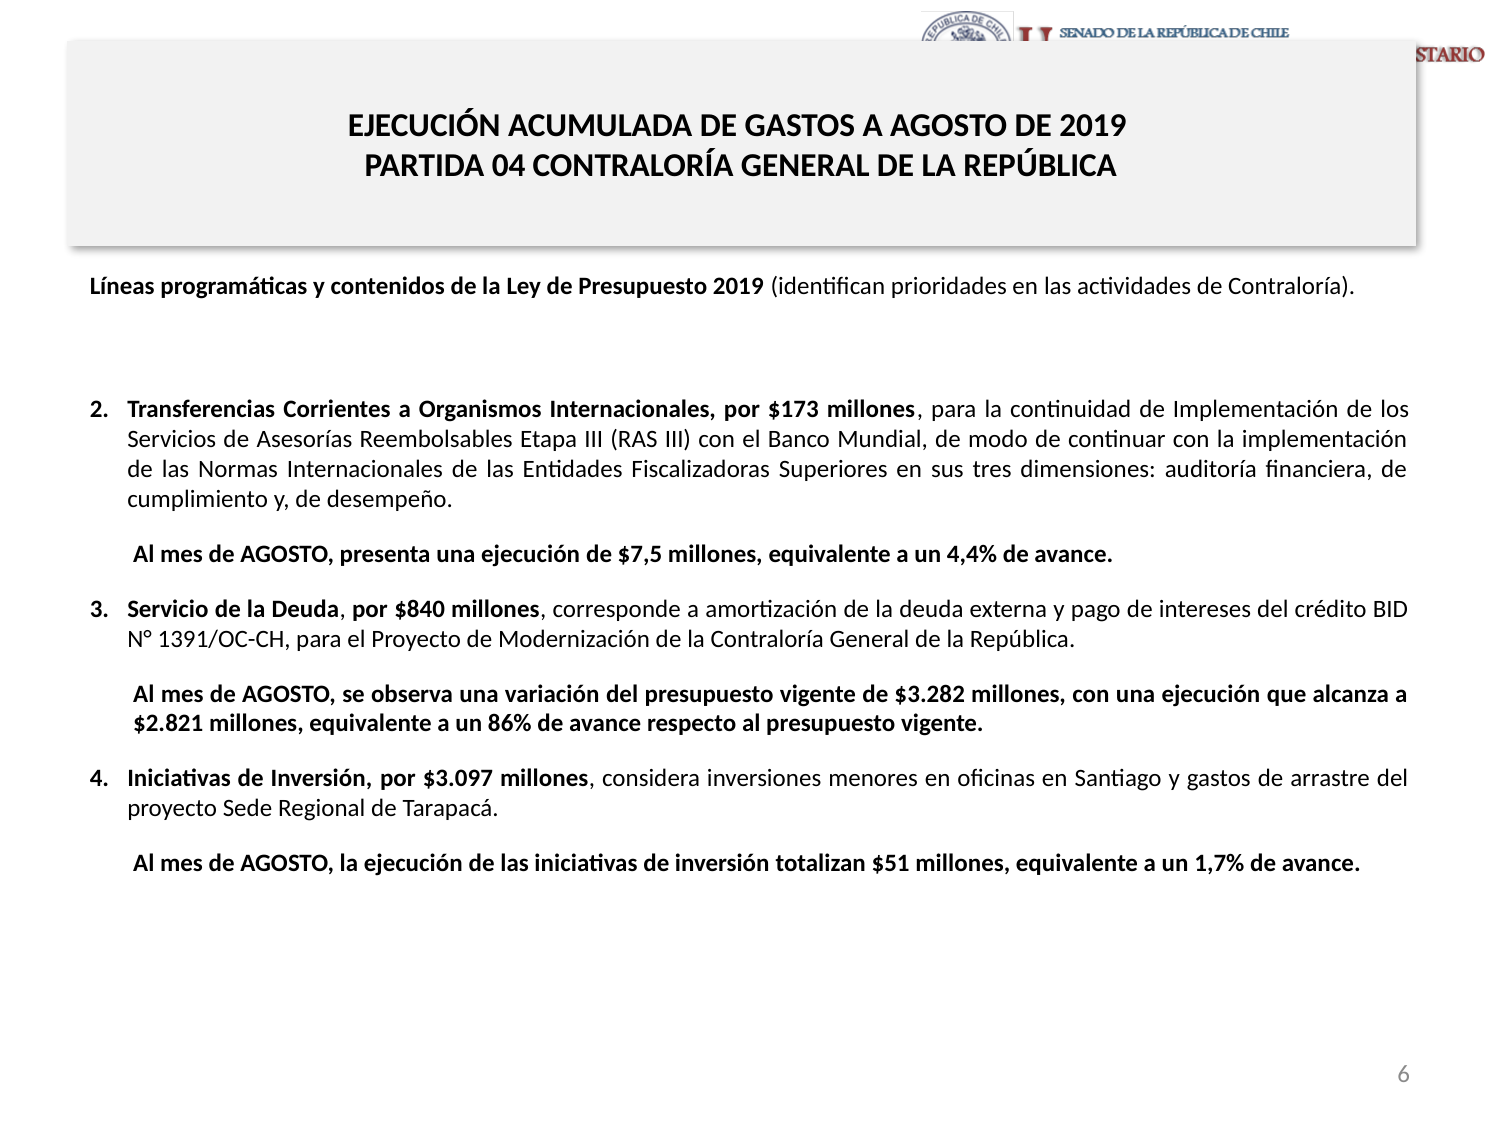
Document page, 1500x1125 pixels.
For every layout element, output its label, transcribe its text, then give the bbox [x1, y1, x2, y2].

title EJECUCIÓN ACUMULADA DE GASTOS A AGOSTO DE 2019 PARTIDA 04 CONTRALORÍA GENERAL DE LA REPÚBLICA [67, 41, 1415, 246]
slide_number 6 [1074, 1042, 1425, 1103]
picture [921, 0, 1500, 114]
list Líneas programáticas y contenidos de la Ley de Presupuesto 2019 (identifican prioridades en las actividades de Contraloría). Transferencias Corrientes a Organismos Internacionales, por $173 millones, para la continuidad de Implementación de los Servicios de Asesorías Reembolsables Etapa III (RAS III) con el Banco Mundial, de modo de continuar con la implementación de las Normas Internacionales de las Entidades Fiscalizadoras Superiores en sus tres dimensiones: auditoría financiera, de cumplimiento y, de desempeño. Al mes de AGOSTO, presenta una ejecución de $7,5 millones, equivalente a un 4,4% de avance. Servicio de la Deuda, por $840 millones, corresponde a amortización de la deuda externa y pago de intereses del crédito BID N° 1391/OC-CH, para el Proyecto de Modernización de la Contraloría General de la República. Al mes de AGOSTO, se observa una variación del presupuesto vigente de $3.282 millones, con una ejecución que alcanza a $2.821 millones, equivalente a un 86% de avance respecto al presupuesto vigente. Iniciativas de Inversión, por $3.097 millones, considera inversiones menores en oficinas en Santiago y gastos de arrastre del proyecto Sede Regional de Tarapacá. Al mes de AGOSTO, la ejecución de las iniciativas de inversión totalizan $51 millones, equivalente a un 1,7% de avance. [75, 262, 1425, 1005]
